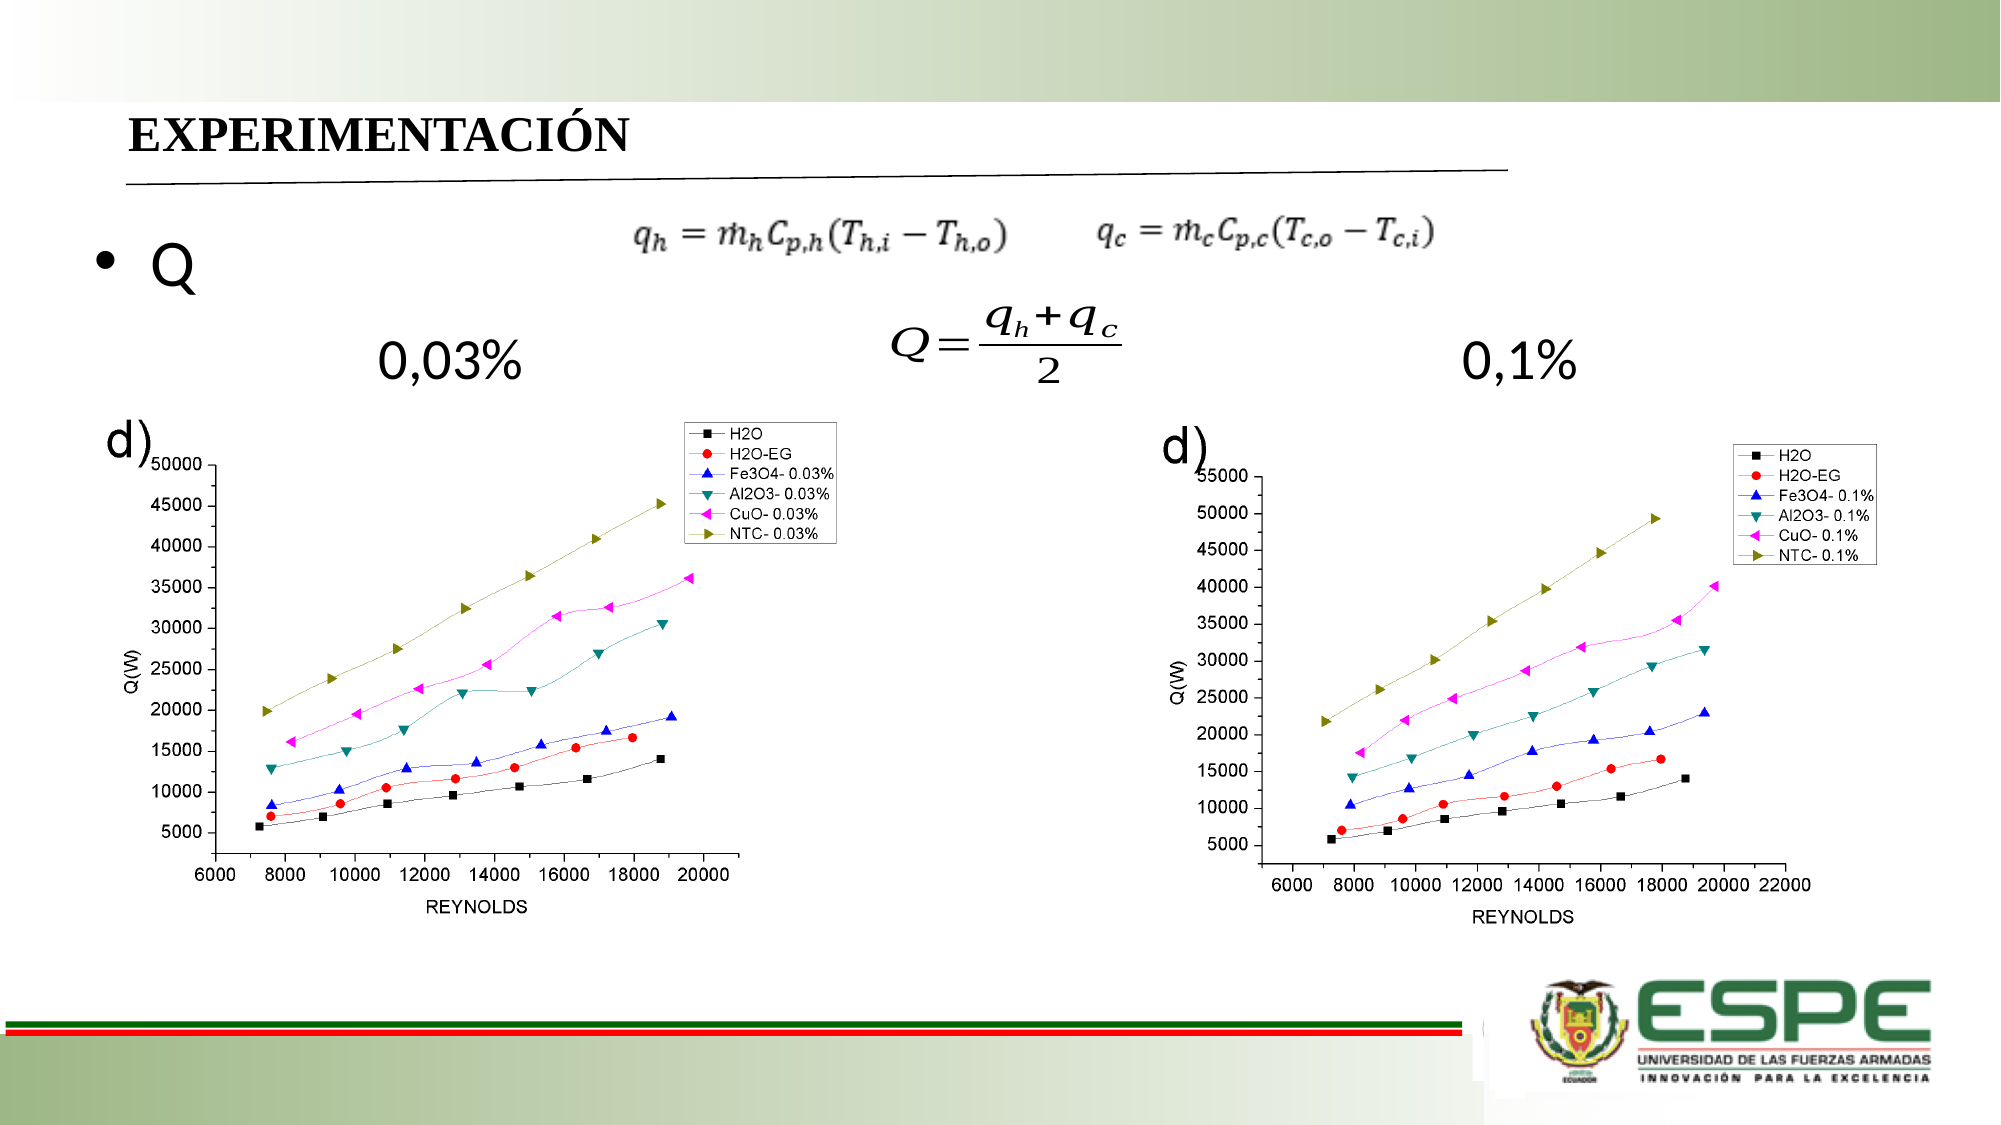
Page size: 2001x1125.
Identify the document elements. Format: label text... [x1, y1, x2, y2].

text_box EXPERIMENTACIÓN [114, 94, 1756, 170]
picture [602, 198, 1032, 278]
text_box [125, 169, 1509, 185]
picture [78, 402, 845, 943]
picture [1060, 194, 1465, 281]
picture [1123, 413, 1977, 1125]
list Q 0,03% 0,1% [78, 212, 1879, 955]
